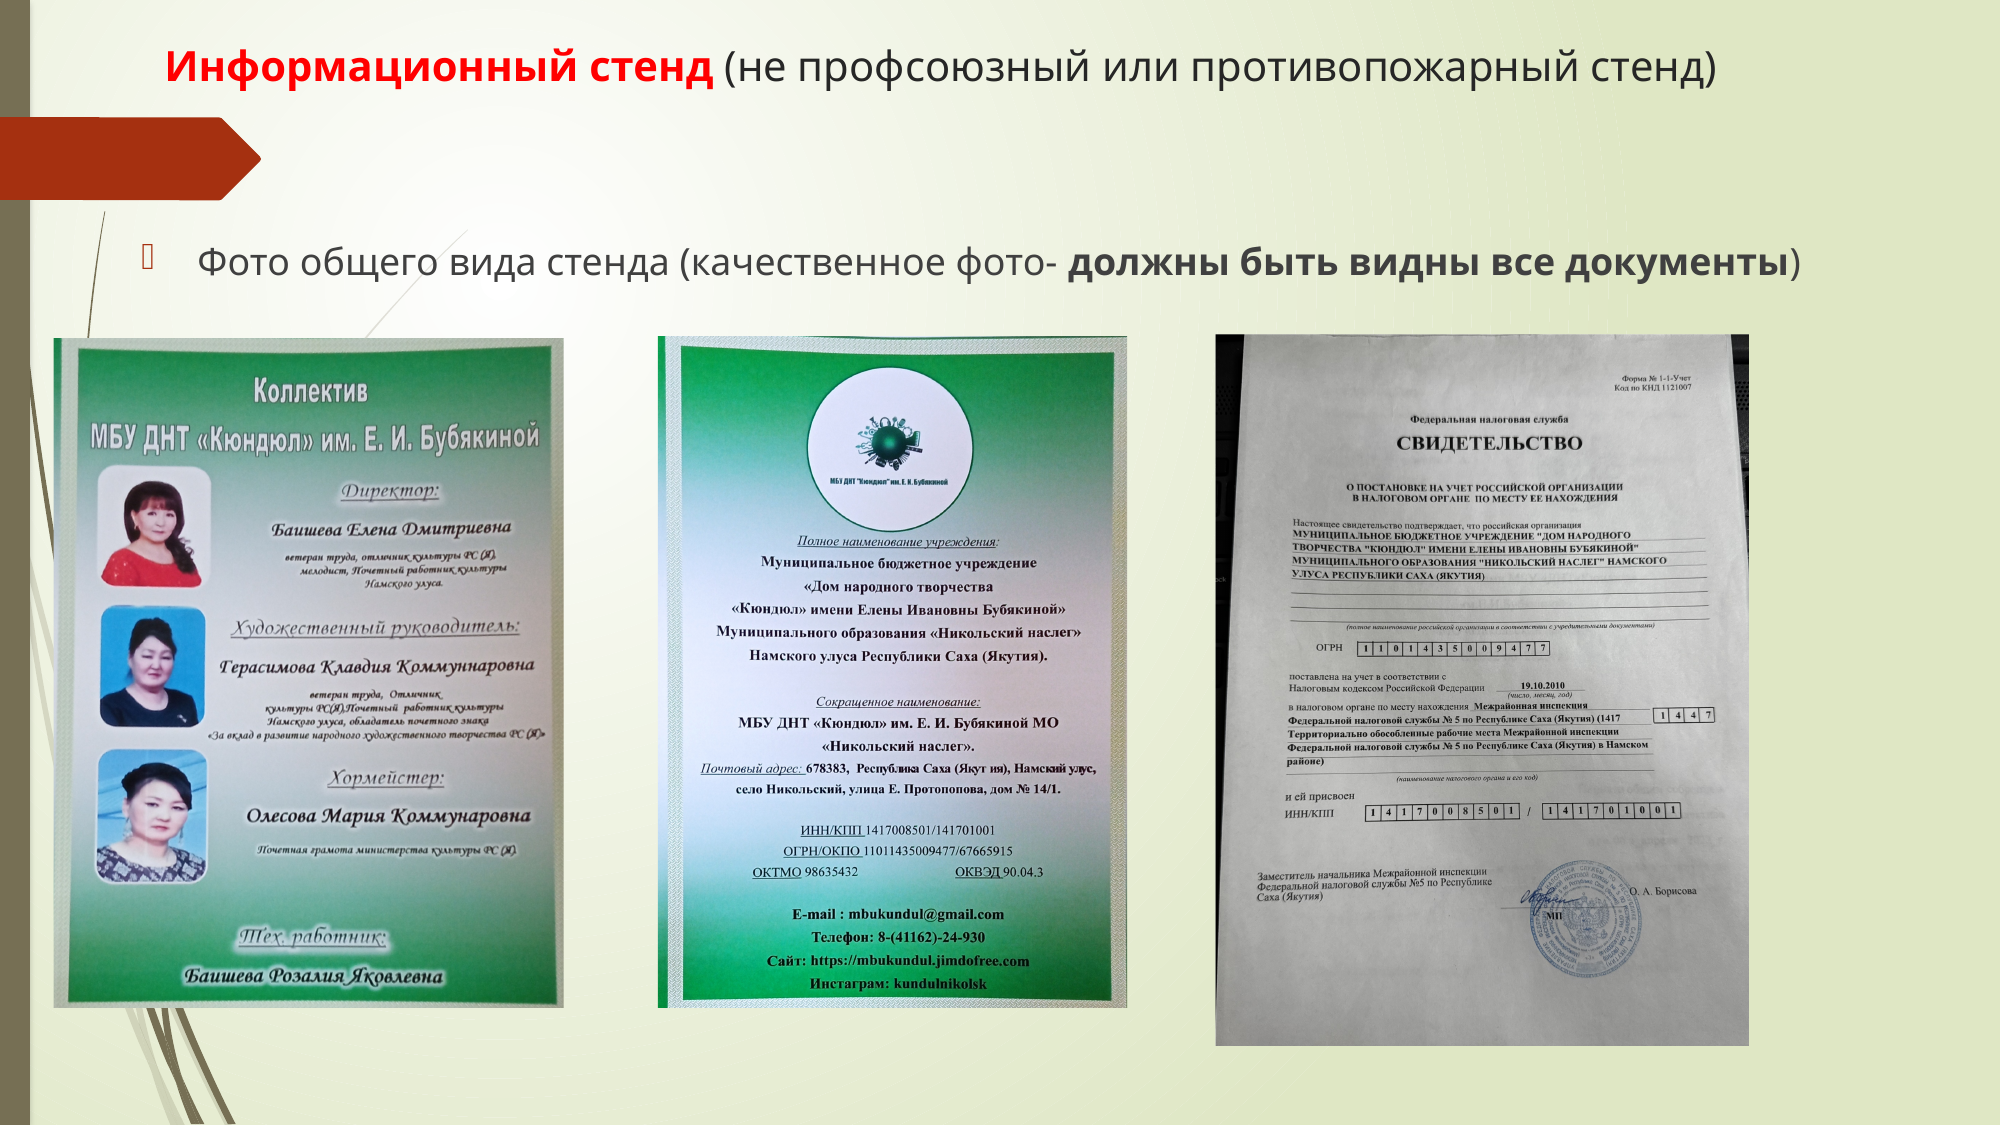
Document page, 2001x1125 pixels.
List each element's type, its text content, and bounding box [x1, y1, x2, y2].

picture [53, 338, 564, 1008]
title Информационный стенд (не профсоюзный или противопожарный стенд) [149, 32, 1855, 152]
list Фото общего вида стенда (качественное фото- должны быть видны все документы) [126, 230, 1888, 1041]
picture [657, 335, 1838, 1045]
